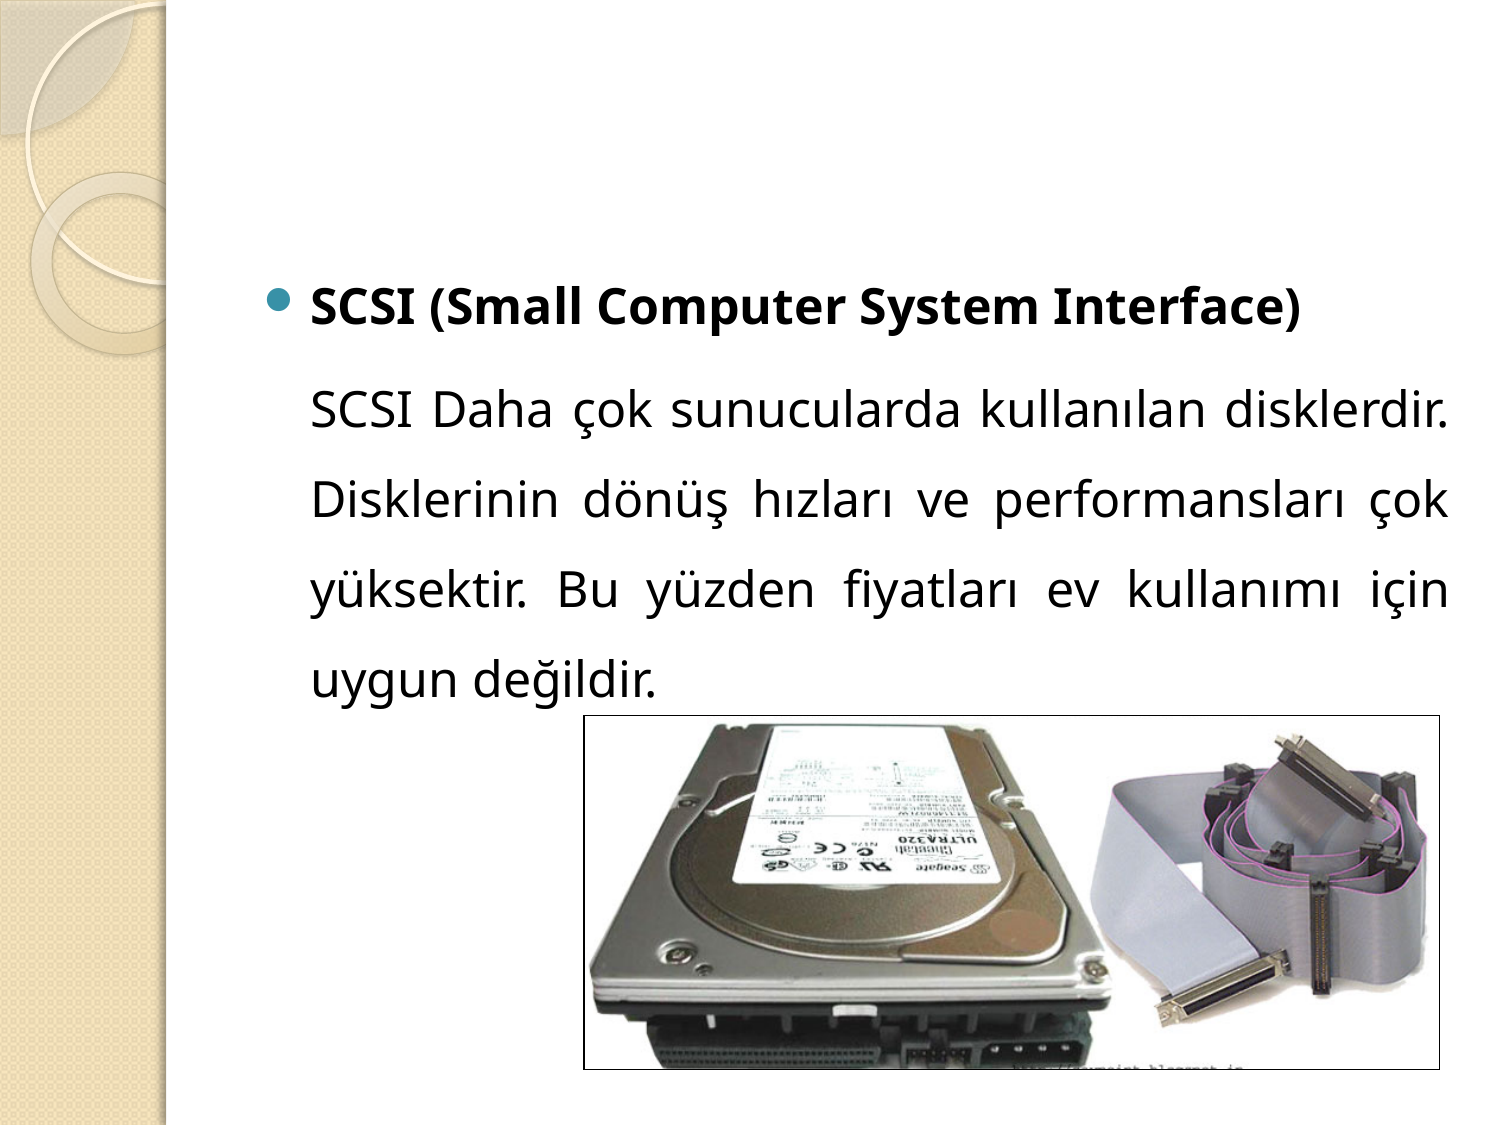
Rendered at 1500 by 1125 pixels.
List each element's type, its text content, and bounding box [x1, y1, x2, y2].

picture [584, 715, 1440, 1069]
list SCSI (Small Computer System Interface) SCSI Daha çok sunucularda kullanılan disklerdir. Disklerinin dönüş hızları ve performansları çok yüksektir. Bu yüzden fiyatları ev kullanımı için uygun değildir. [235, 237, 1466, 1025]
